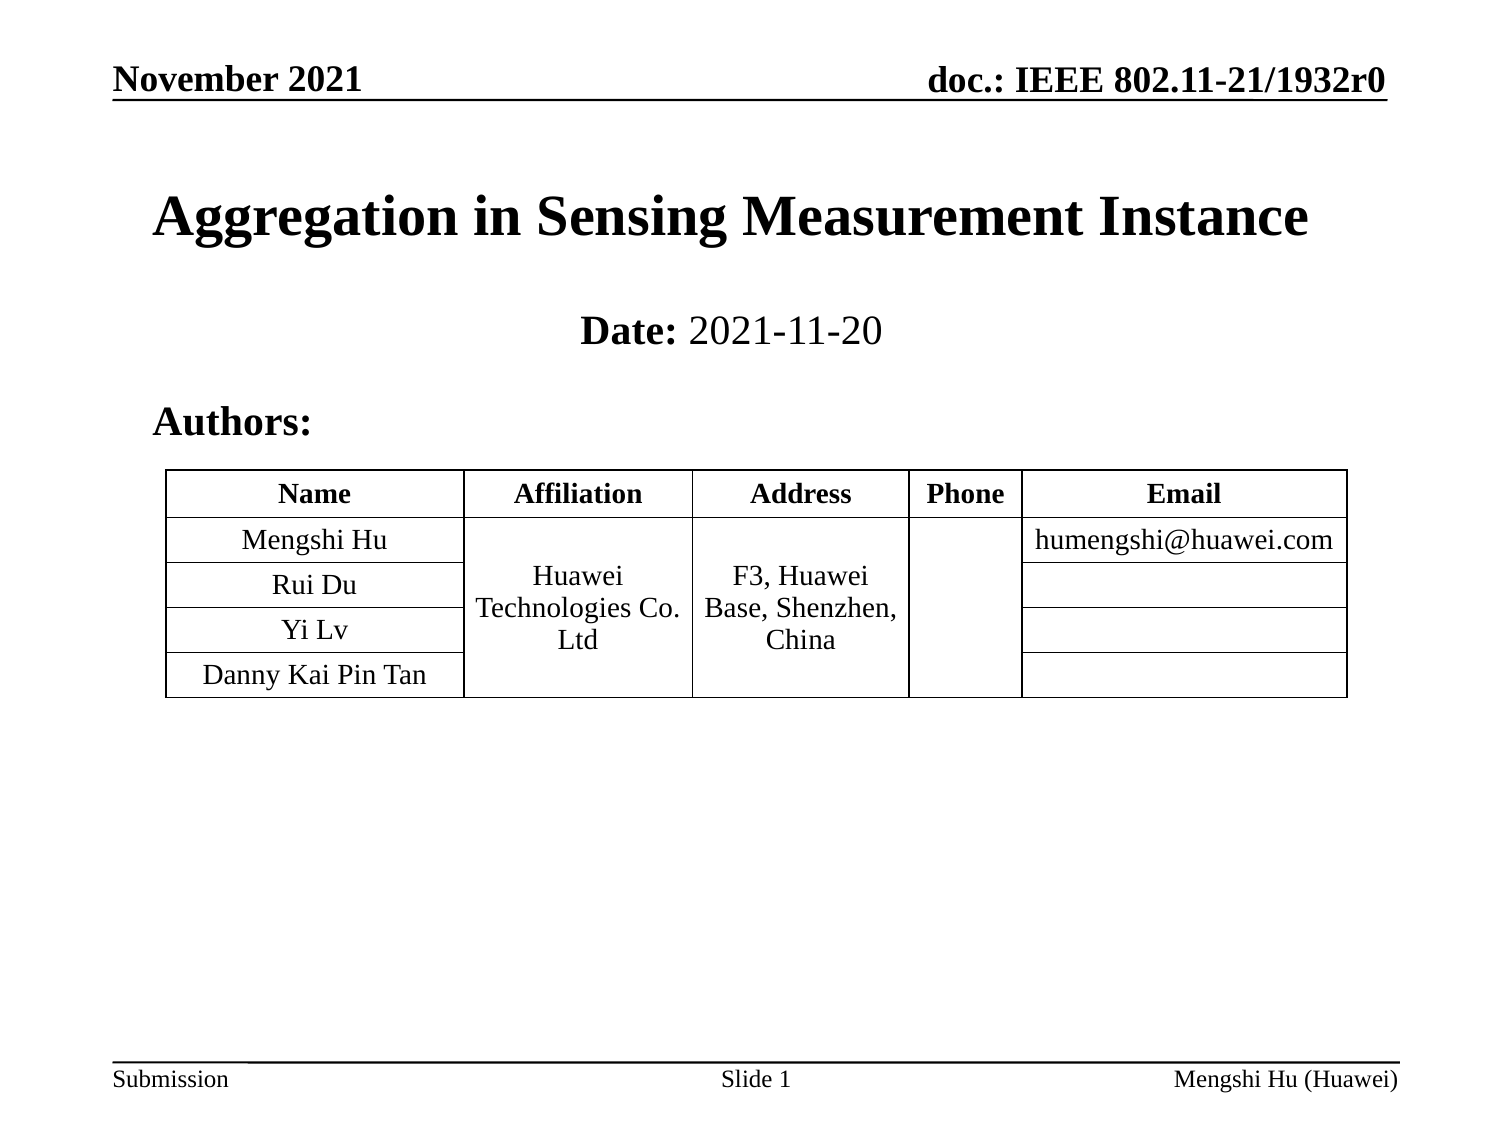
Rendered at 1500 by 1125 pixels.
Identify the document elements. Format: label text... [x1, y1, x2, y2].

table_header Address [693, 471, 908, 517]
table_cell [1023, 653, 1346, 697]
list Date: 2021-11-20 [94, 295, 1370, 358]
table_cell [1023, 608, 1346, 652]
slide_number Slide 1 [712, 1061, 800, 1093]
table_cell Mengshi Hu [167, 518, 463, 562]
table_cell humengshi@huawei.com [1023, 518, 1346, 562]
table_cell Yi Lv [167, 608, 463, 652]
table_cell Rui Du [167, 563, 463, 607]
text_box Authors: [137, 386, 375, 449]
table_cell F3, Huawei Base, Shenzhen, China [693, 518, 908, 697]
table_cell [910, 518, 1021, 697]
table_cell Danny Kai Pin Tan [167, 653, 463, 697]
table_cell [1023, 563, 1346, 607]
table_header Affiliation [465, 471, 692, 517]
table_header Name [167, 471, 463, 517]
title Aggregation in Sensing Measurement Instance [87, 125, 1375, 300]
table_header Email [1023, 471, 1346, 517]
table_header Phone [910, 471, 1021, 517]
table_cell Huawei Technologies Co. Ltd [465, 518, 692, 697]
